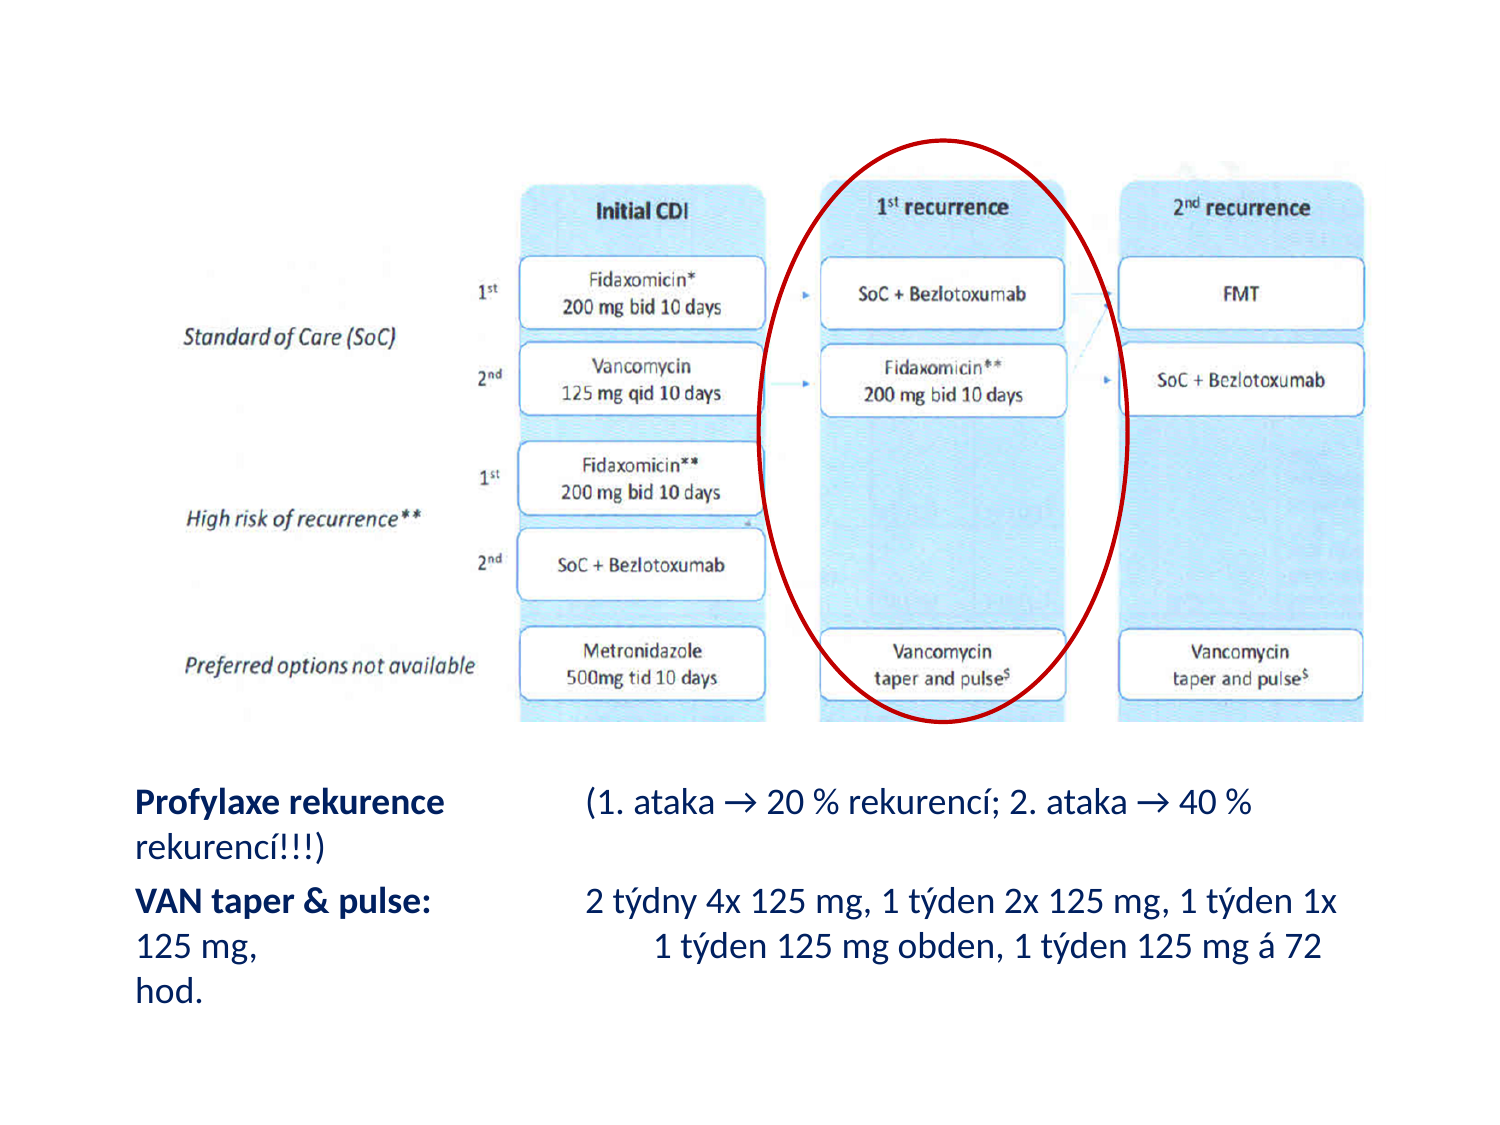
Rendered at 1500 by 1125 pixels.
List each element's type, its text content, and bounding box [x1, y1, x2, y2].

text_box Profylaxe rekurence (1. ataka → 20 % rekurencí; 2. ataka → 40 % rekurencí!!!) VAN taper & pulse: 2 týdny 4x 125 mg, 1 týden 2x 125 mg, 1 týden 1x 125 mg, 1 týden 125 mg obden, 1 týden 125 mg á 72 hod. [120, 769, 1374, 1019]
picture [144, 161, 1387, 722]
text_box [872, 138, 1014, 160]
